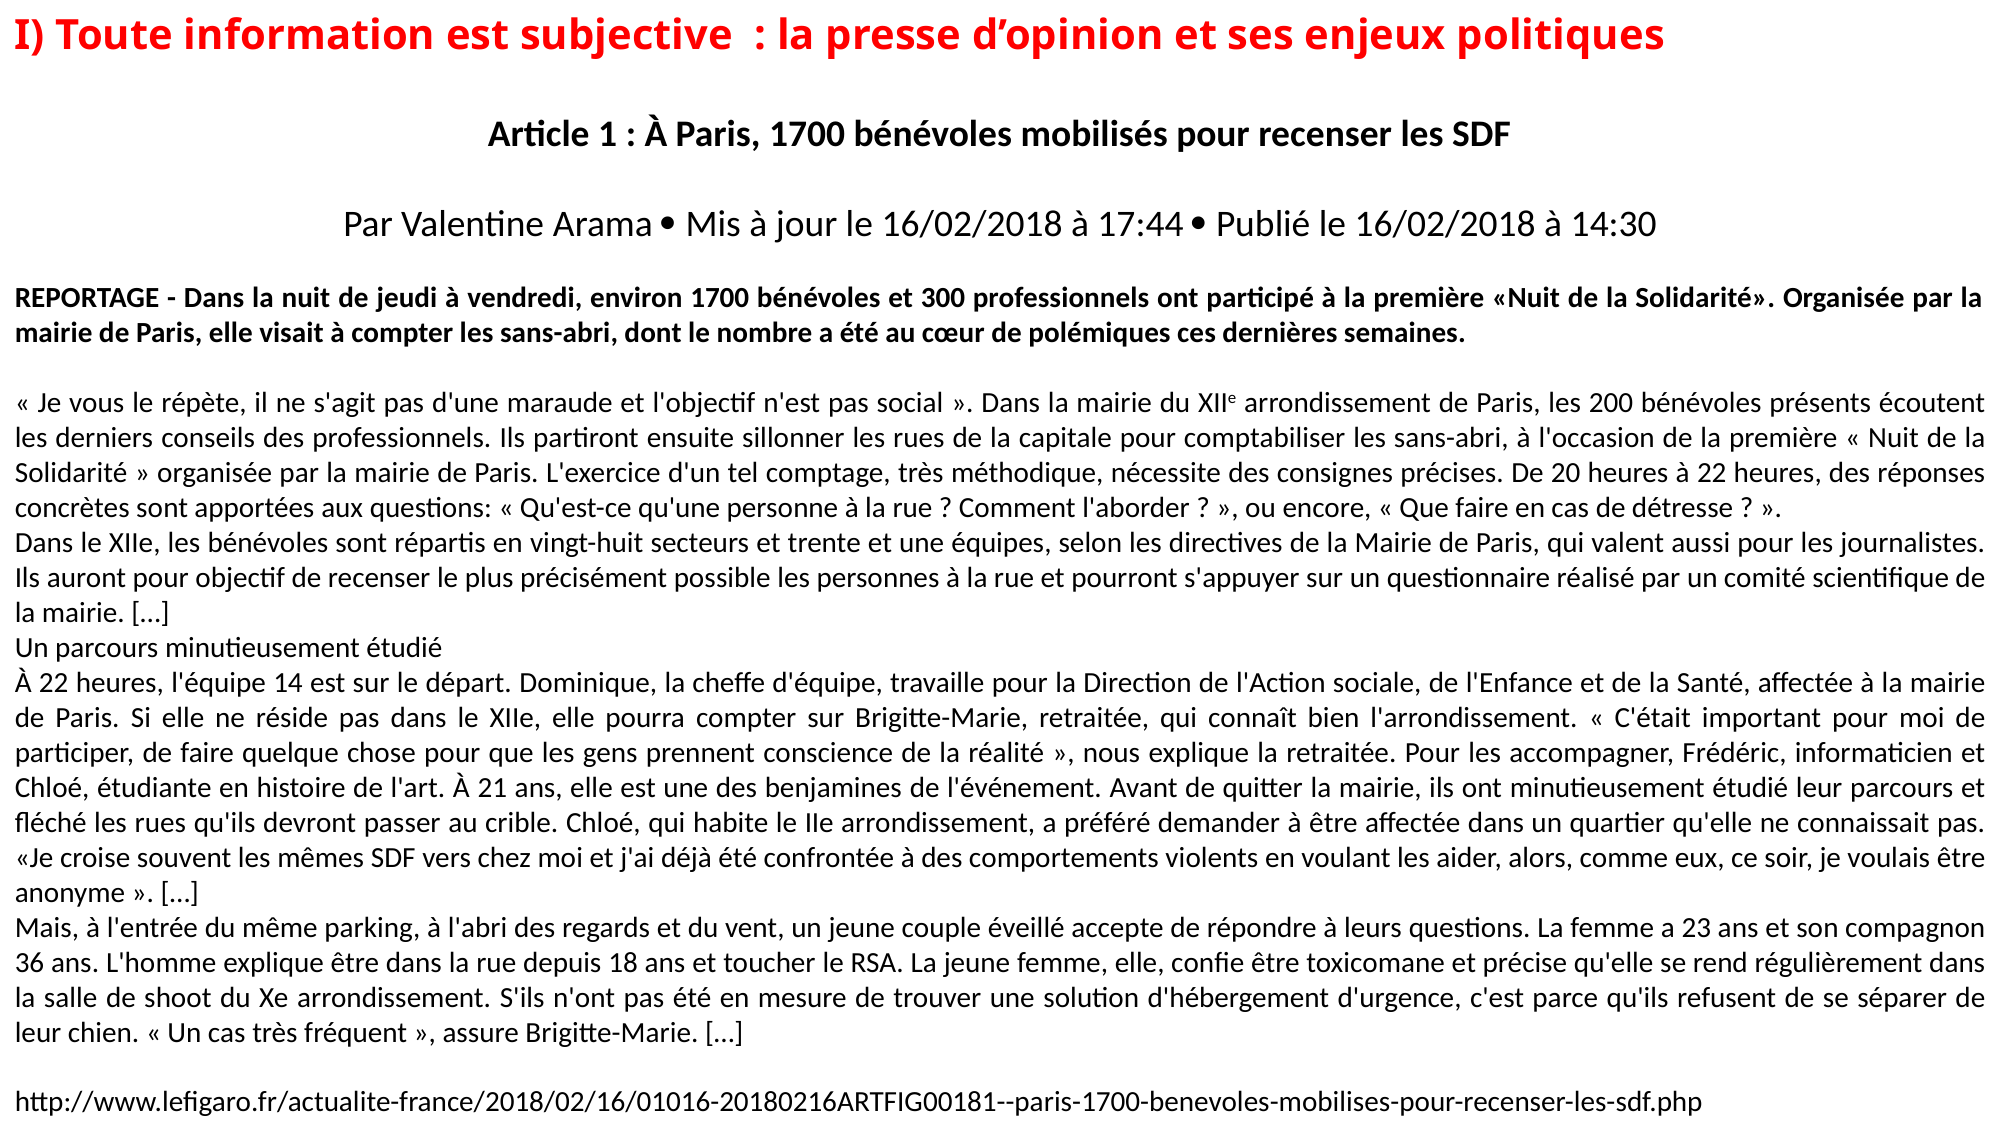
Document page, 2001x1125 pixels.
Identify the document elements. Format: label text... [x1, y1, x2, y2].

text_box Article 1 : À Paris, 1700 bénévoles mobilisés pour recenser les SDF Par Valentine Arama  Mis à jour le 16/02/2018 à 17:44  Publié le 16/02/2018 à 14:30 REPORTAGE - Dans la nuit de jeudi à vendredi, environ 1700 bénévoles et 300 professionnels ont participé à la première «Nuit de la Solidarité». Organisée par la mairie de Paris, elle visait à compter les sans-abri, dont le nombre a été au cœur de polémiques ces dernières semaines. « Je vous le répète, il ne s'agit pas d'une maraude et l'objectif n'est pas social ». Dans la mairie du XIIe arrondissement de Paris, les 200 bénévoles présents écoutent les derniers conseils des professionnels. Ils partiront ensuite sillonner les rues de la capitale pour comptabiliser les sans-abri, à l'occasion de la première « Nuit de la Solidarité » organisée par la mairie de Paris. L'exercice d'un tel comptage, très méthodique, nécessite des consignes précises. De 20 heures à 22 heures, des réponses concrètes sont apportées aux questions: « Qu'est-ce qu'une personne à la rue ? Comment l'aborder ? », ou encore, « Que faire en cas de détresse ? ». Dans le XIIe, les bénévoles sont répartis en vingt-huit secteurs et trente et une équipes, selon les directives de la Mairie de Paris, qui valent aussi pour les journalistes. Ils auront pour objectif de recenser le plus précisément possible les personnes à la rue et pourront s'appuyer sur un questionnaire réalisé par un comité scientifique de la mairie. […] Un parcours minutieusement étudié À 22 heures, l'équipe 14 est sur le départ. Dominique, la cheffe d'équipe, travaille pour la Direction de l'Action sociale, de l'Enfance et de la Santé, affectée à la mairie de Paris. Si elle ne réside pas dans le XIIe, elle pourra compter sur Brigitte-Marie, retraitée, qui connaît bien l'arrondissement. « C'était important pour moi de participer, de faire quelque chose pour que les gens prennent conscience de la réalité », nous explique la retraitée. Pour les accompagner, Frédéric, informaticien et Chloé, étudiante en histoire de l'art. À 21 ans, elle est une des benjamines de l'événement. Avant de quitter la mairie, ils ont minutieusement étudié leur parcours et fléché les rues qu'ils devront passer au crible. Chloé, qui habite le IIe arrondissement, a préféré demander à être affectée dans un quartier qu'elle ne connaissait pas. «Je croise souvent les mêmes SDF vers chez moi et j'ai déjà été confrontée à des comportements violents en voulant les aider, alors, comme eux, ce soir, je voulais être anonyme ». […] Mais, à l'entrée du même parking, à l'abri des regards et du vent, un jeune couple éveillé accepte de répondre à leurs questions. La femme a 23 ans et son compagnon 36 ans. L'homme explique être dans la rue depuis 18 ans et toucher le RSA. La jeune femme, elle, confie être toxicomane et précise qu'elle se rend régulièrement dans la salle de shoot du Xe arrondissement. S'ils n'ont pas été en mesure de trouver une solution d'hébergement d'urgence, c'est parce qu'ils refusent de se séparer de leur chien. « Un cas très fréquent », assure Brigitte-Marie. […] http://www.lefigaro.fr/actualite-france/2018/02/16/01016-20180216ARTFIG00181--paris-1700-benevoles-mobilises-pour-recenser-les-sdf.php [0, 101, 2000, 1125]
text_box I) Toute information est subjective : la presse d’opinion et ses enjeux politiques [0, 0, 2000, 65]
